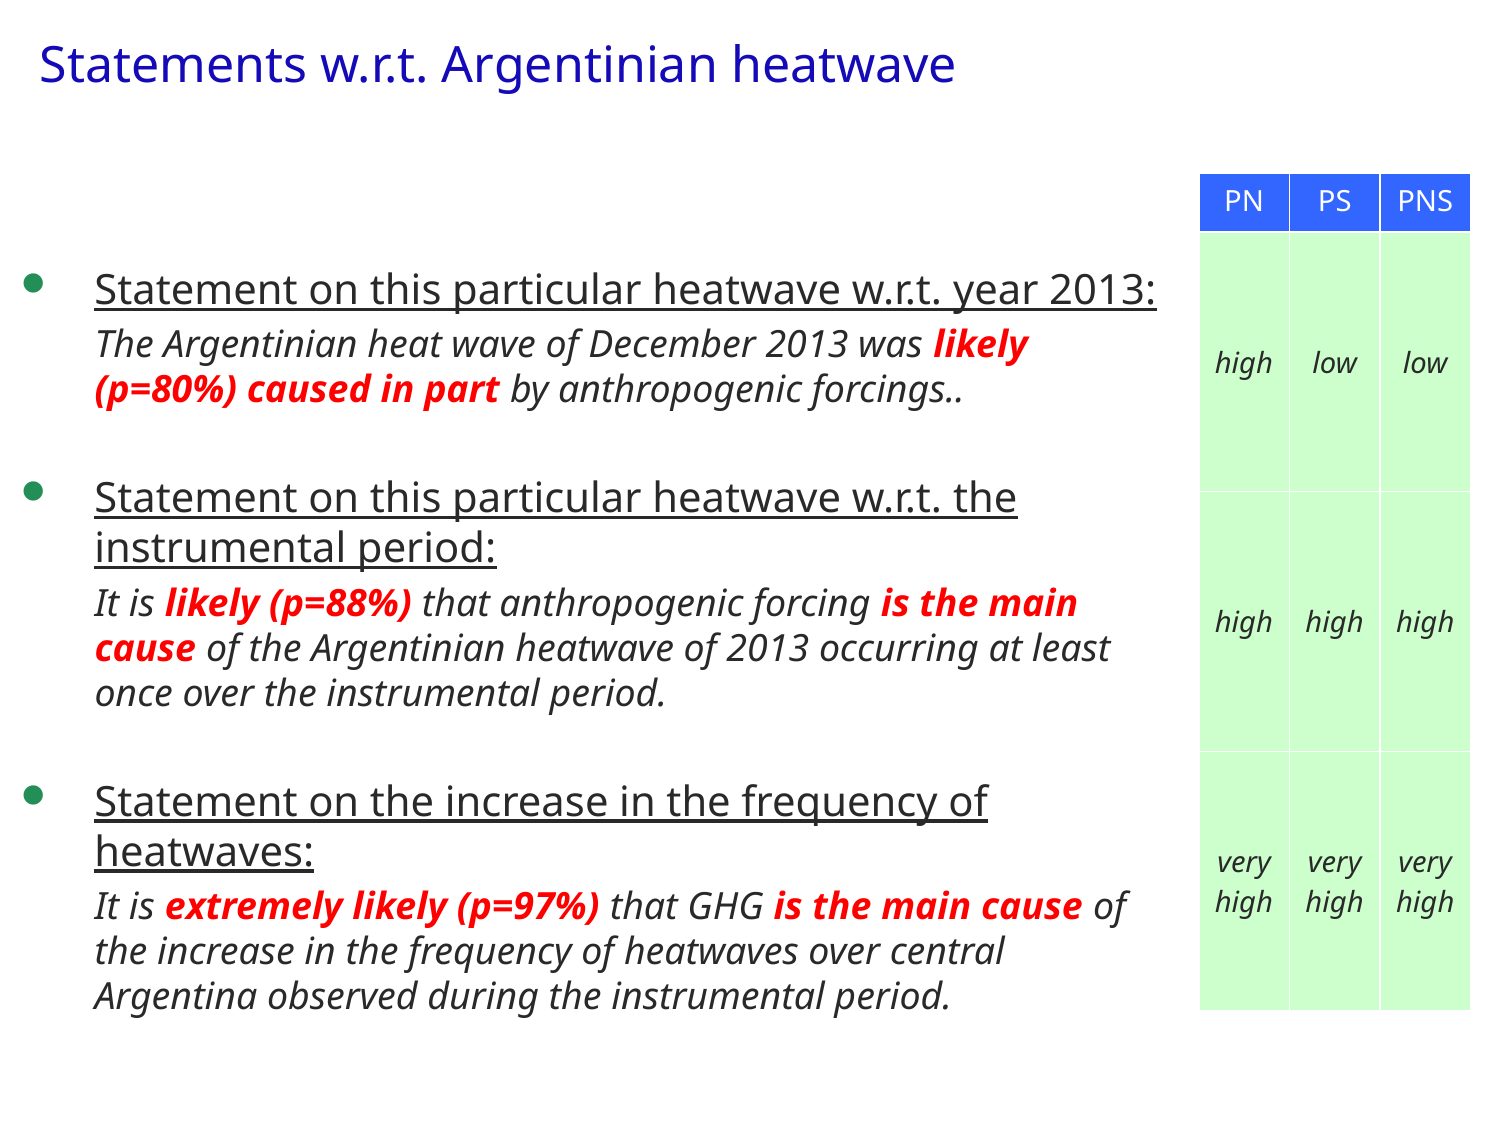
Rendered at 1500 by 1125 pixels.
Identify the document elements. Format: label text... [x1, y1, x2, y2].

table_header PN [1200, 174, 1289, 231]
table_header PNS [1381, 174, 1470, 231]
table_cell low [1290, 233, 1379, 491]
table_cell high [1200, 233, 1289, 491]
table_cell high [1381, 492, 1470, 751]
list Statement on this particular heatwave w.r.t. year 2013: The Argentinian heat wave of December 2013 was likely (p=80%) caused in part by anthropogenic forcings.. Statement on this particular heatwave w.r.t. the instrumental period: It is likely (p=88%) that anthropogenic forcing is the main cause of the Argentinian heatwave of 2013 occurring at least once over the instrumental period. Statement on the increase in the frequency of heatwaves: It is extremely likely (p=97%) that GHG is the main cause of the increase in the frequency of heatwaves over central Argentina observed during the instrumental period. [5, 255, 1188, 1125]
table_cell veryhigh [1381, 752, 1470, 1010]
table_cell low [1381, 233, 1470, 491]
title Statements w.r.t. Argentinian heatwave [24, 12, 1463, 113]
table_cell veryhigh [1290, 752, 1379, 1010]
table_cell veryhigh [1200, 752, 1289, 1010]
table_cell high [1200, 492, 1289, 751]
table_cell high [1290, 492, 1379, 751]
table_header PS [1290, 174, 1379, 231]
